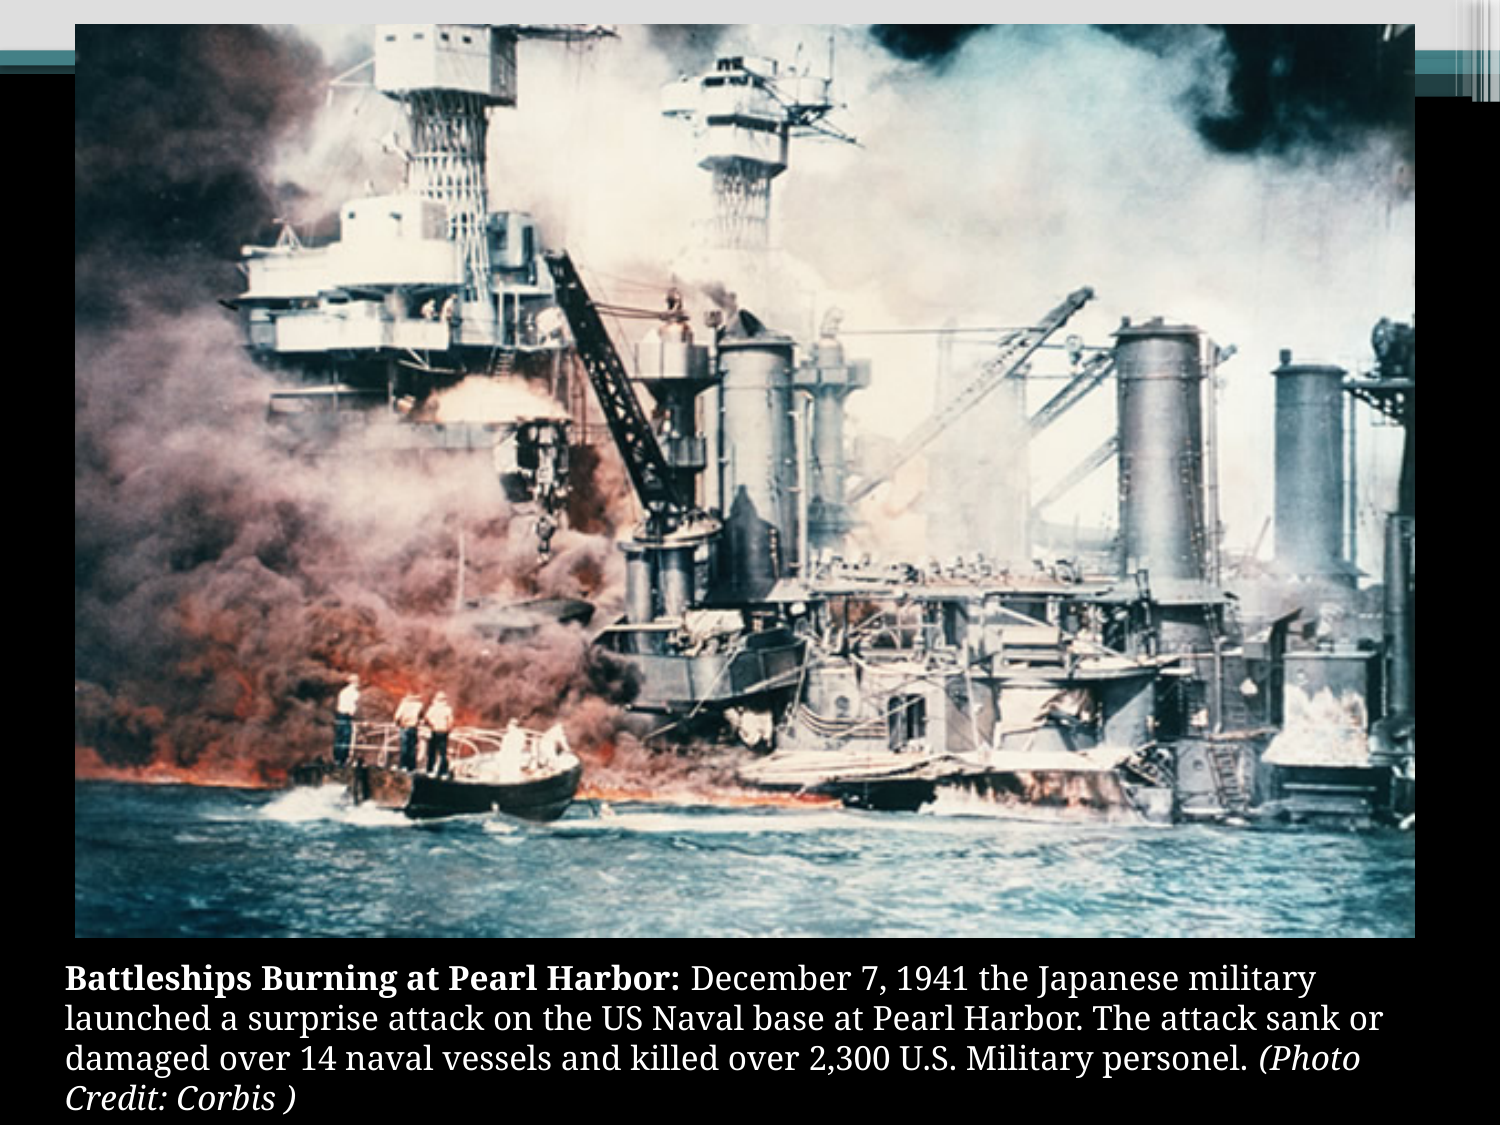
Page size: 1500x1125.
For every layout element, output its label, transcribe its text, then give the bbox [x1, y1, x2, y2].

picture [74, 24, 1416, 938]
text_box Battleships Burning at Pearl Harbor: December 7, 1941 the Japanese military launched a surprise attack on the US Naval base at Pearl Harbor. The attack sank or damaged over 14 naval vessels and killed over 2,300 U.S. Military personel. (Photo Credit: Corbis ) [50, 949, 1438, 1125]
